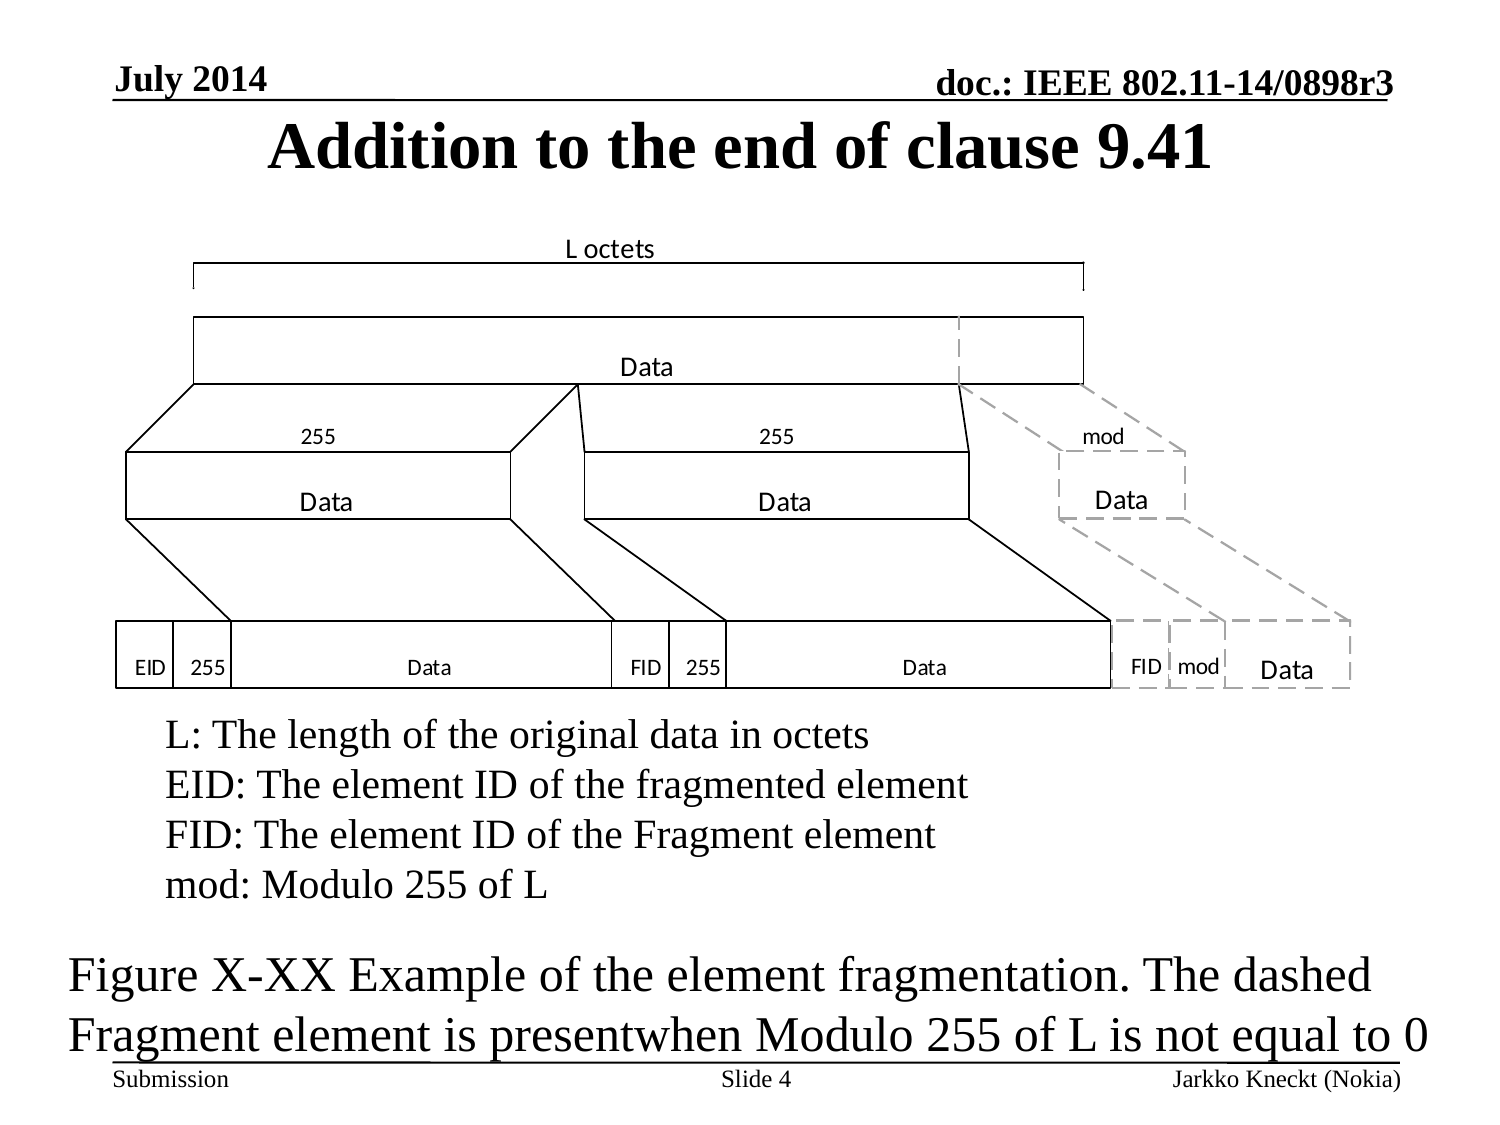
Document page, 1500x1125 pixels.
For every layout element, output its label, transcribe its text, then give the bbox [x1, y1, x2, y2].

footer Jarkko Kneckt (Nokia) [878, 1069, 1402, 1093]
picture [112, 221, 1352, 702]
text_box Figure X-XX Example of the element fragmentation. The dashed Fragment element is presentwhen Modulo 255 of L is not equal to 0 [53, 934, 1459, 1069]
text_box L: The length of the original data in octets EID: The element ID of the fragmented element FID: The element ID of the Fragment element mod: Modulo 255 of L [150, 710, 984, 915]
title Addition to the end of clause 9.41 [112, 54, 1388, 230]
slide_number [114, 54, 423, 100]
slide_number Slide 4 [712, 1069, 800, 1123]
